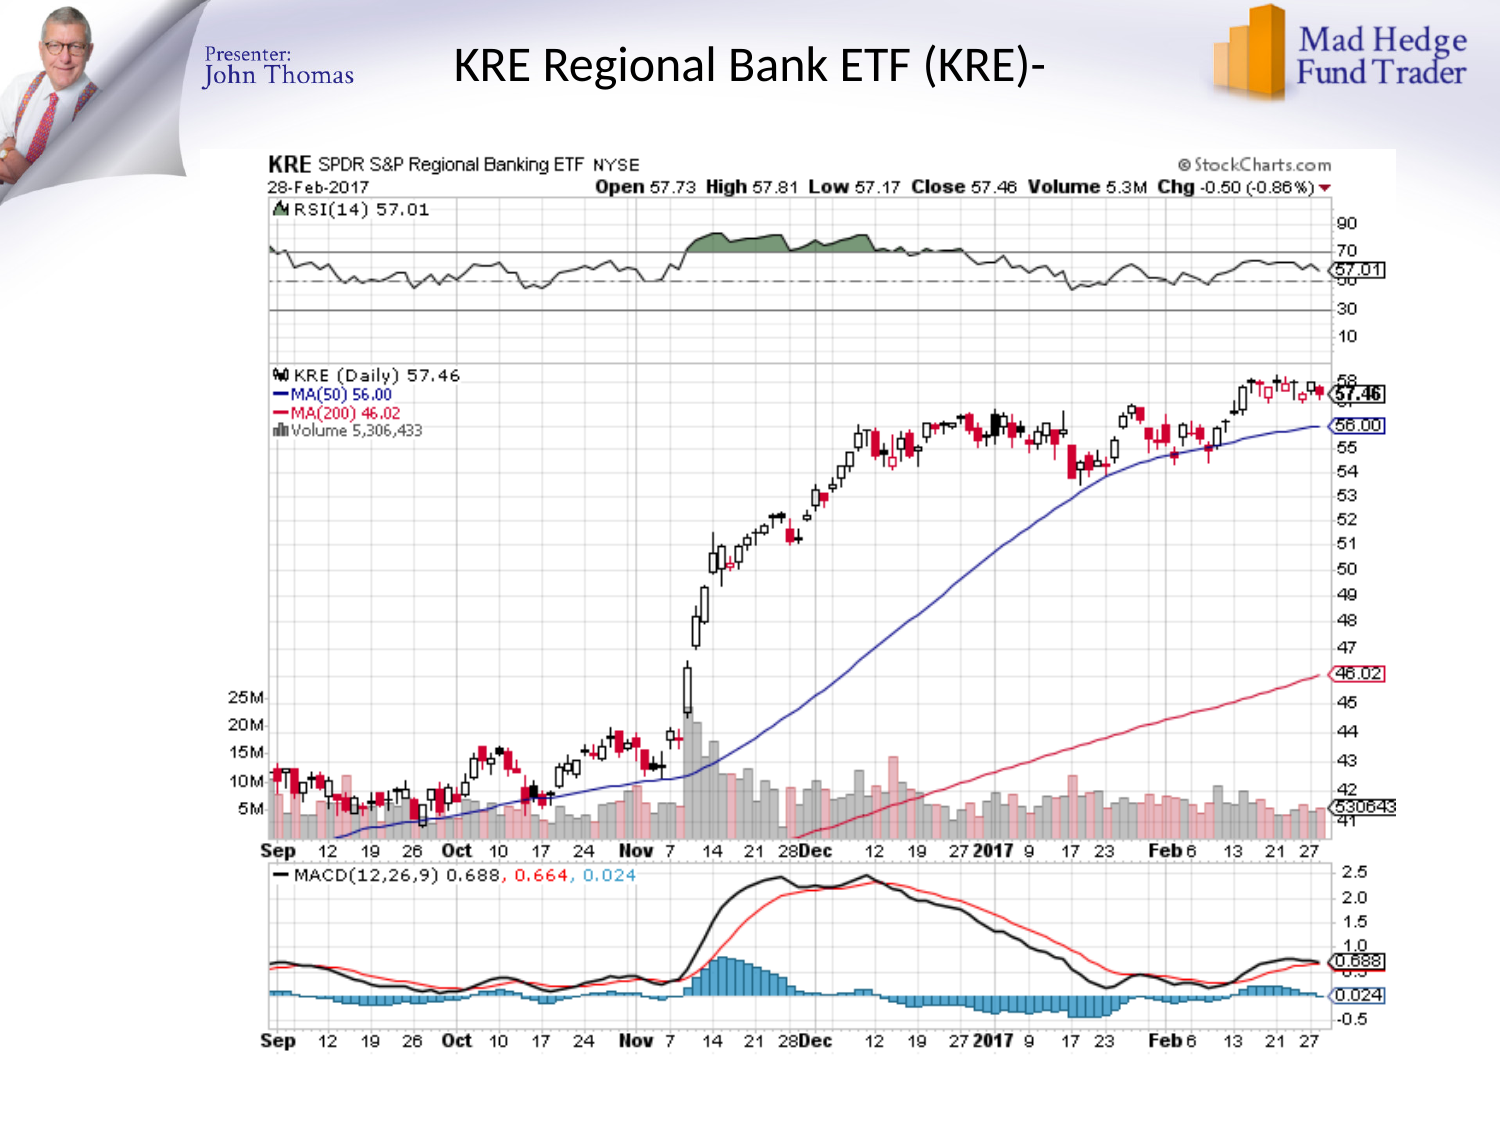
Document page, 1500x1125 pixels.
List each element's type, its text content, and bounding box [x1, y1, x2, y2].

title KRE Regional Bank ETF (KRE)- [75, 37, 1425, 225]
picture [0, 0, 1500, 1056]
